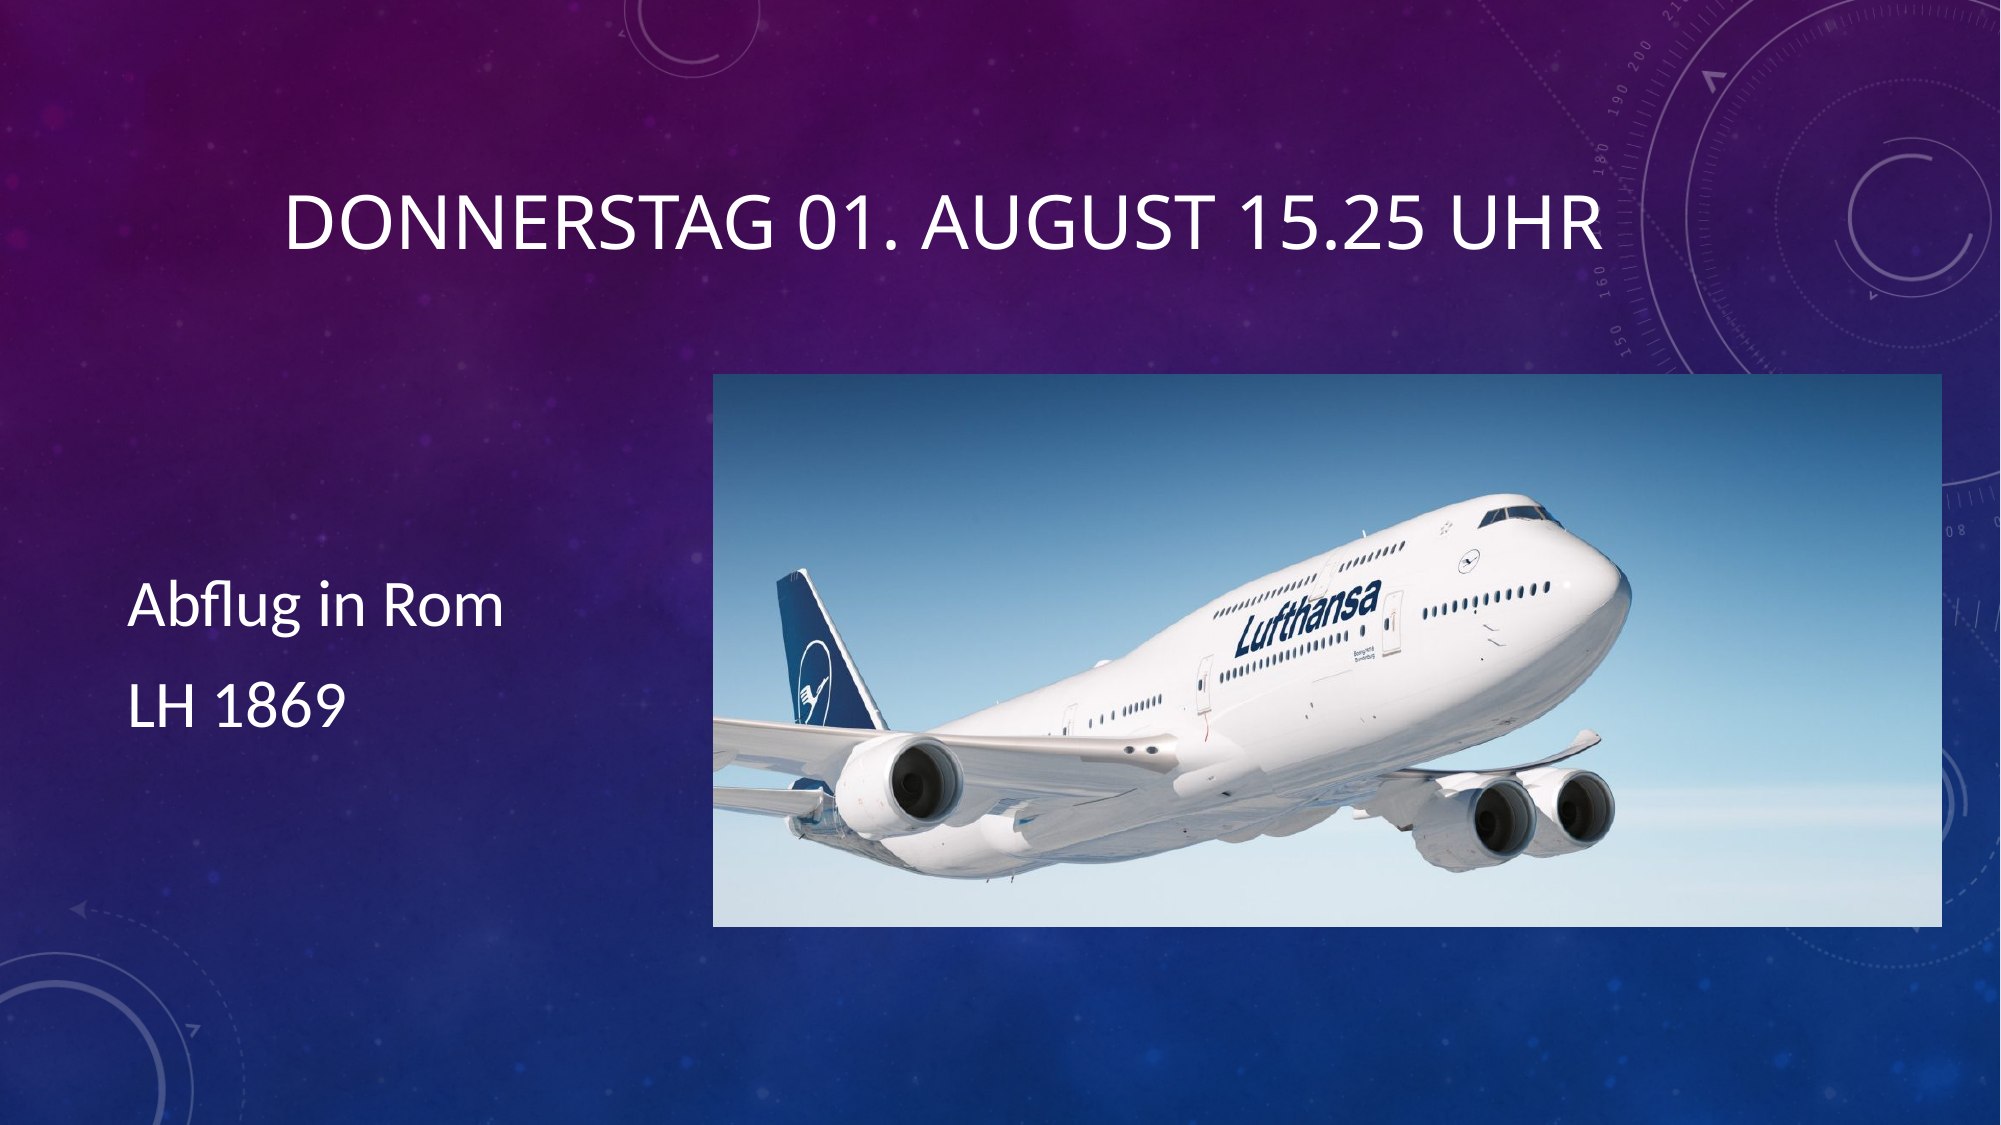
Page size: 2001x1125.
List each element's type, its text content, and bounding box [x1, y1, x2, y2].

picture [0, 0, 2001, 1125]
list Abflug in Rom LH 1869 [112, 351, 1775, 950]
title Donnerstag 01. August 15.25 Uhr [112, 99, 1775, 339]
